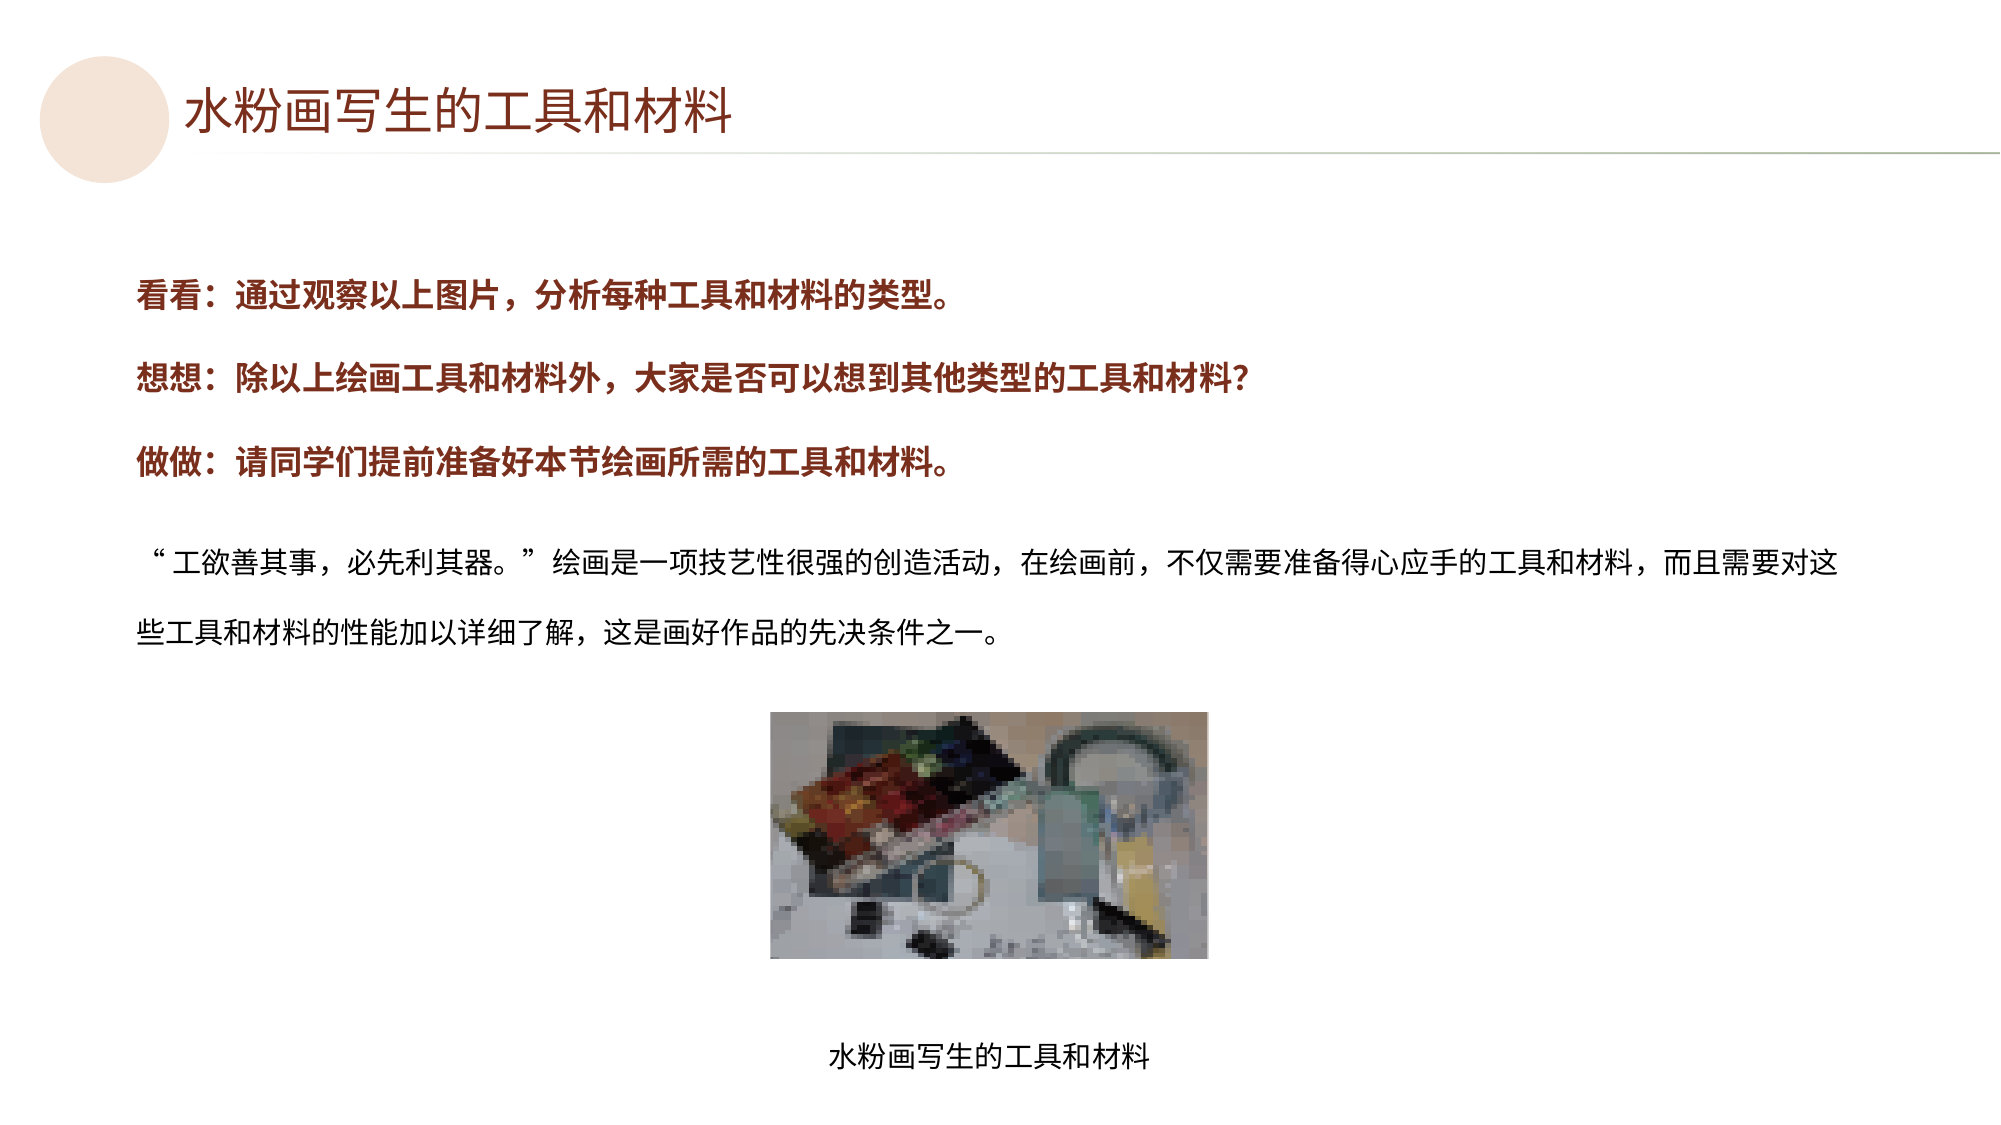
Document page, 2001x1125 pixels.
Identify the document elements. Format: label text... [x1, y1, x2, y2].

text_box [38, 55, 169, 185]
picture [168, 151, 2000, 194]
text_box “工欲善其事，必先利其器。”绘画是一项技艺性很强的创造活动，在绘画前，不仅需要准备得心应手的工具和材料，而且需要对这些工具和材料的性能加以详细了解，这是画好作品的先决条件之一。 [121, 502, 1858, 658]
text_box 水粉画写生的工具和材料 [770, 995, 1209, 1081]
text_box 水粉画写生的工具和材料 [169, 71, 862, 147]
text_box 想想：除以上绘画工具和材料外，大家是否可以想到其他类型的工具和材料？ [121, 349, 1405, 405]
text_box 做做：请同学们提前准备好本节绘画所需的工具和材料。 [121, 433, 1919, 489]
picture [770, 711, 1209, 959]
text_box 看看：通过观察以上图片，分析每种工具和材料的类型。 [121, 266, 1405, 322]
